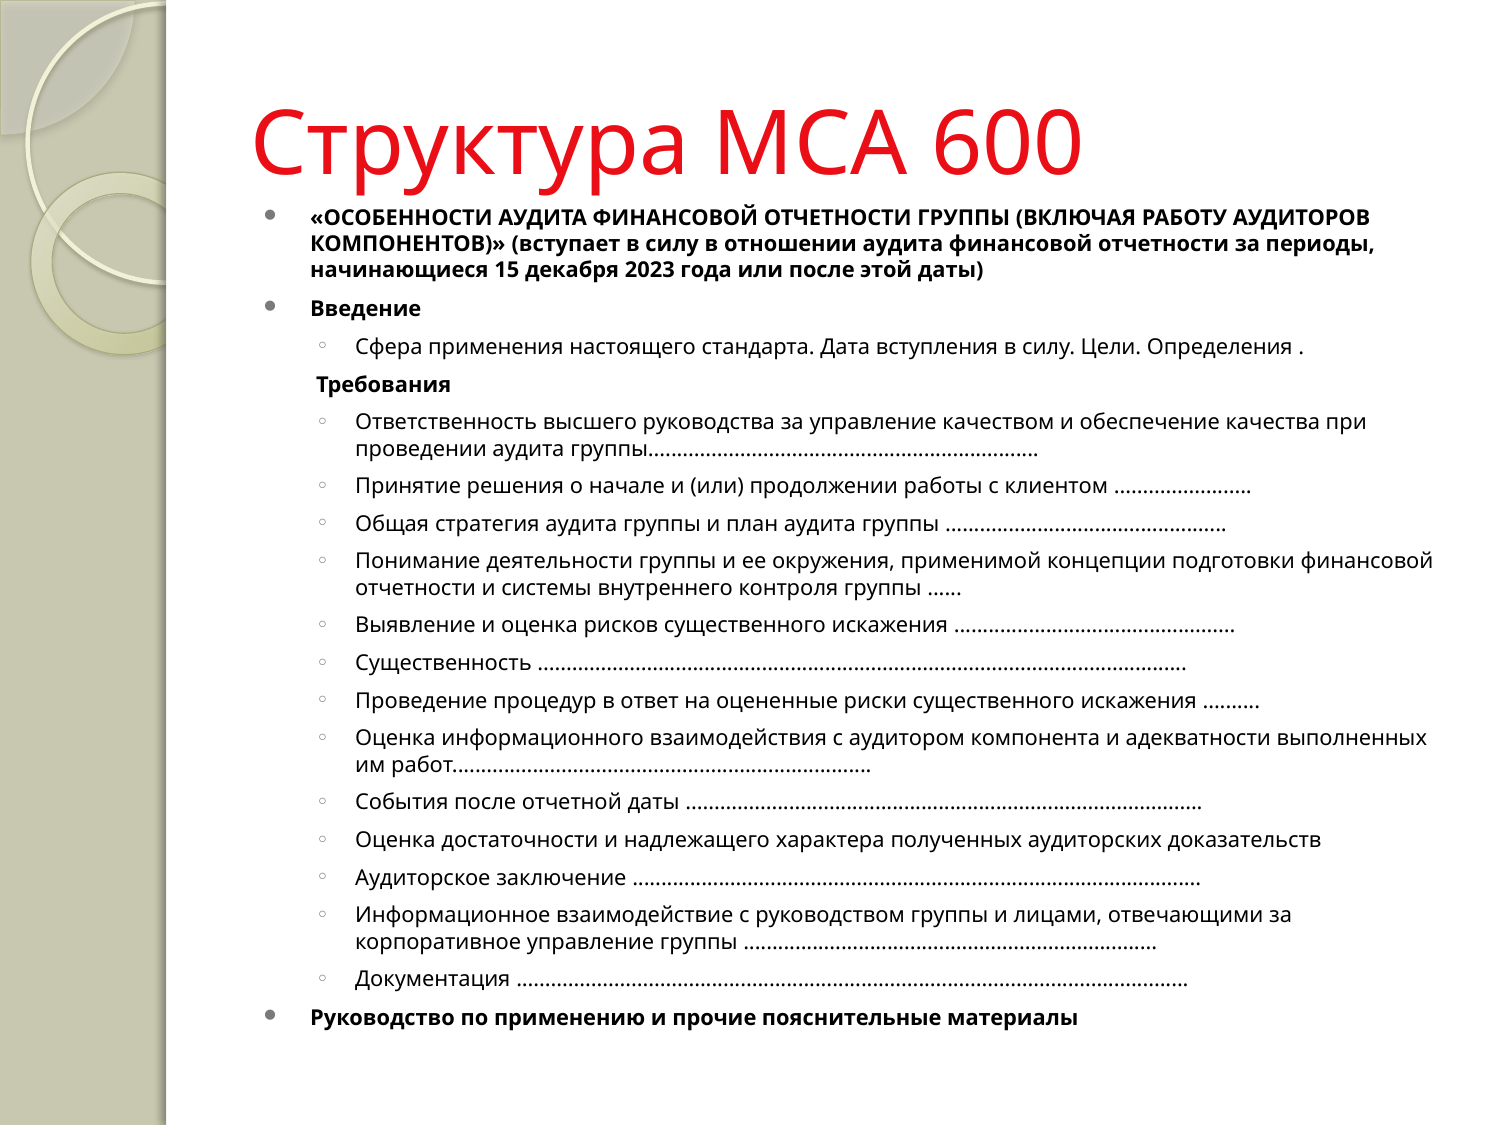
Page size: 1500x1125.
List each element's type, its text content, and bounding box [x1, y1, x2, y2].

list «ОСОБЕННОСТИ АУДИТА ФИНАНСОВОЙ ОТЧЕТНОСТИ ГРУППЫ (ВКЛЮЧАЯ РАБОТУ АУДИТОРОВ КОМПОНЕНТОВ)» (вступает в силу в отношении аудита финансовой отчетности за периоды, начинающиеся 15 декабря 2023 года или после этой даты) Введение Сфера применения настоящего стандарта. Дата вступления в силу. Цели. Определения . Требования Ответственность высшего руководства за управление качеством и обеспечение качества при проведении аудита группы.................................................................... Принятие решения о начале и (или) продолжении работы с клиентом ........................ Общая стратегия аудита группы и план аудита группы ................................................. Понимание деятельности группы и ее окружения, применимой концепции подготовки финансовой отчетности и системы внутреннего контроля группы ...... Выявление и оценка рисков существенного искажения ................................................. Существенность ................................................................................................................. Проведение процедур в ответ на оцененные риски существенного искажения .......... Оценка информационного взаимодействия с аудитором компонента и адекватности выполненных им работ......................................................................... События после отчетной даты .......................................................................................... Оценка достаточности и надлежащего характера полученных аудиторских доказательств Аудиторское заключение ................................................................................................... Информационное взаимодействие с руководством группы и лицами, отвечающими за корпоративное управление группы ........................................................................ Документация ..................................................................................................................... Руководство по применению и прочие пояснительные материалы [235, 196, 1466, 1125]
title Структура МСА 600 [235, 45, 1466, 196]
